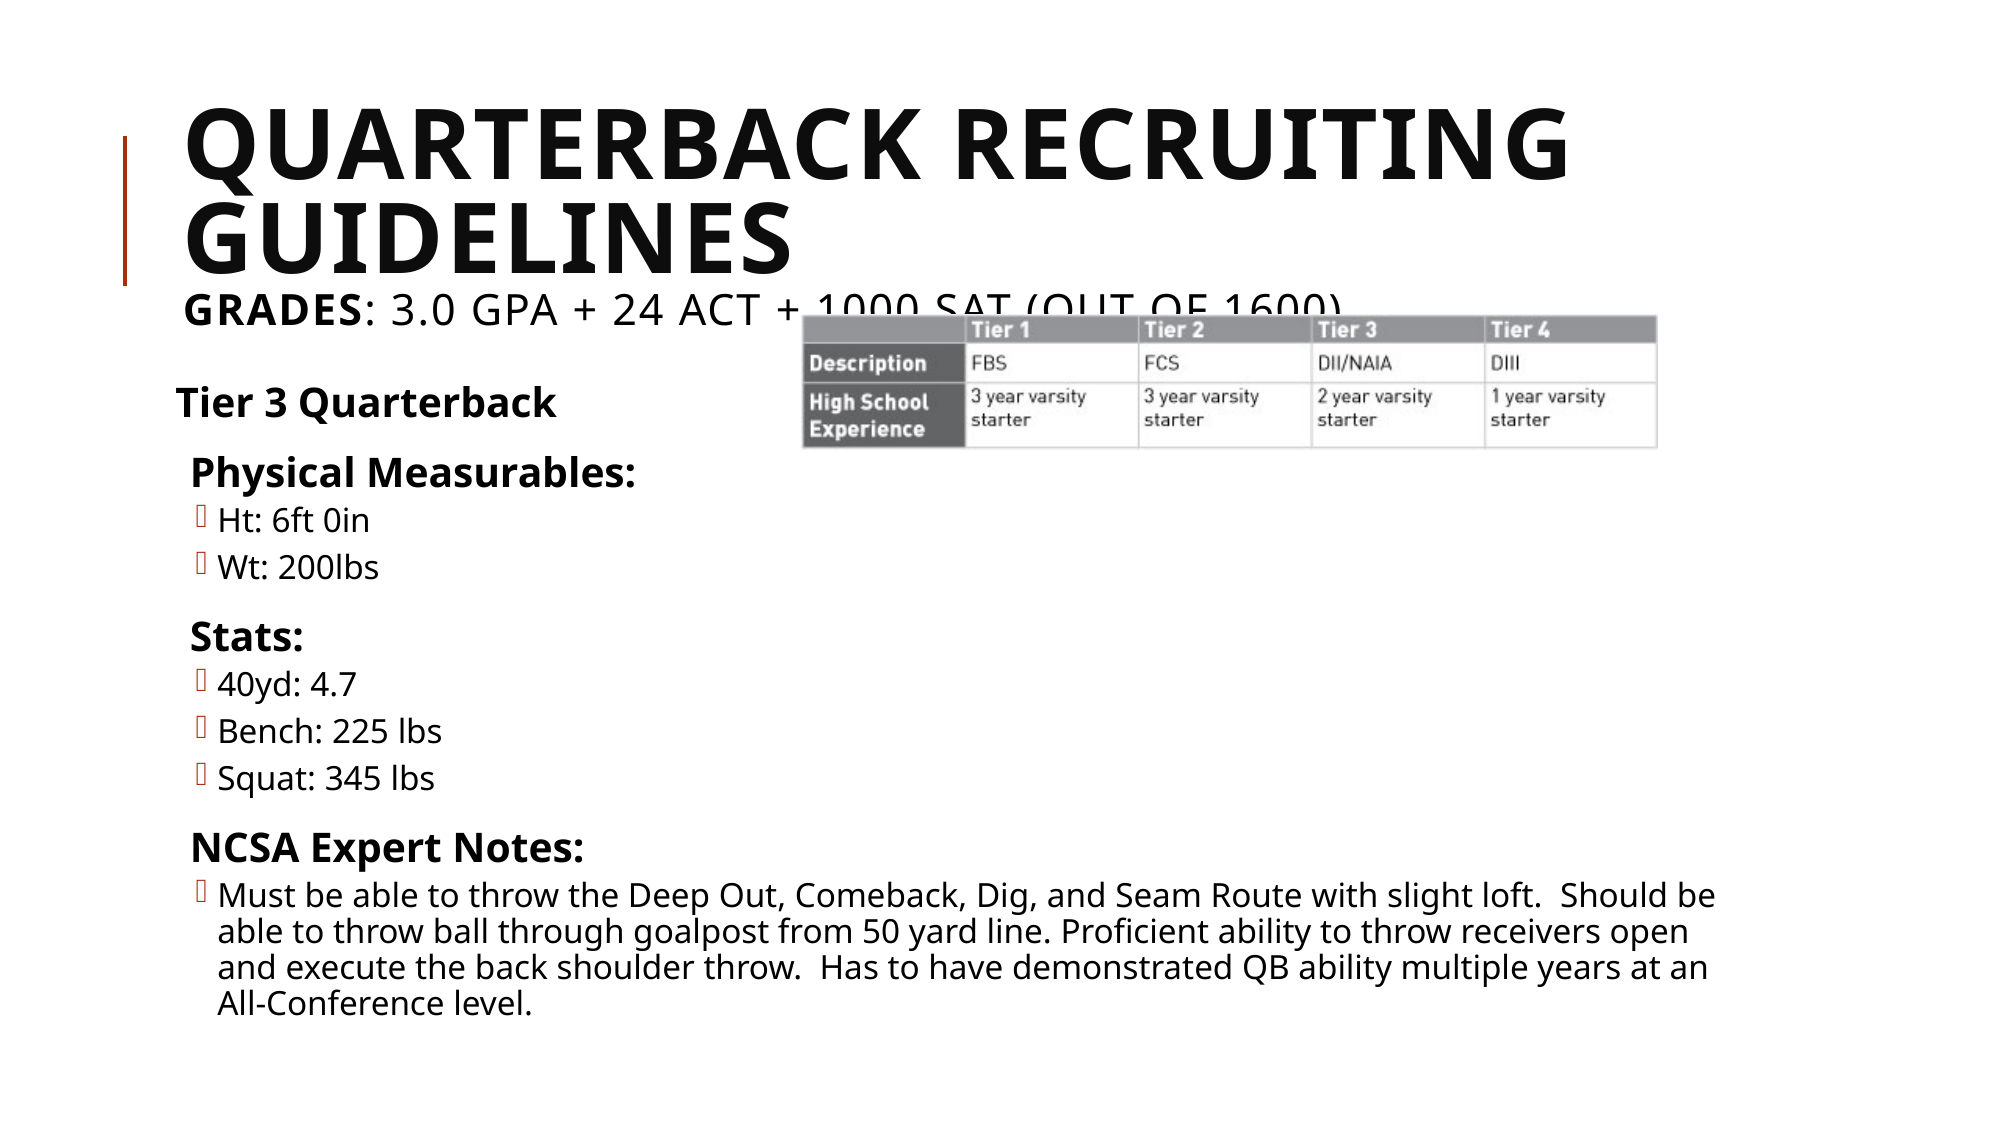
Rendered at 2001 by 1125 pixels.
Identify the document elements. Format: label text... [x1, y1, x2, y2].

title QUARTERBACK RECRUITING GUIDELINES Grades: 3.0 GPA + 24 ACT + 1000 SAT (out of 1600) [168, 96, 1763, 342]
list Tier 3 Quarterback Physical Measurables: Ht: 6ft 0in Wt: 200lbs Stats: 40yd: 4.7 Bench: 225 lbs Squat: 345 lbs NCSA Expert Notes: Must be able to throw the Deep Out, Comeback, Dig, and Seam Route with slight loft. Should be able to throw ball through goalpost from 50 yard line. Proficient ability to throw receivers open and execute the back shoulder throw. Has to have demonstrated QB ability multiple years at an All-Conference level. [168, 375, 1763, 1035]
picture [800, 314, 1658, 450]
